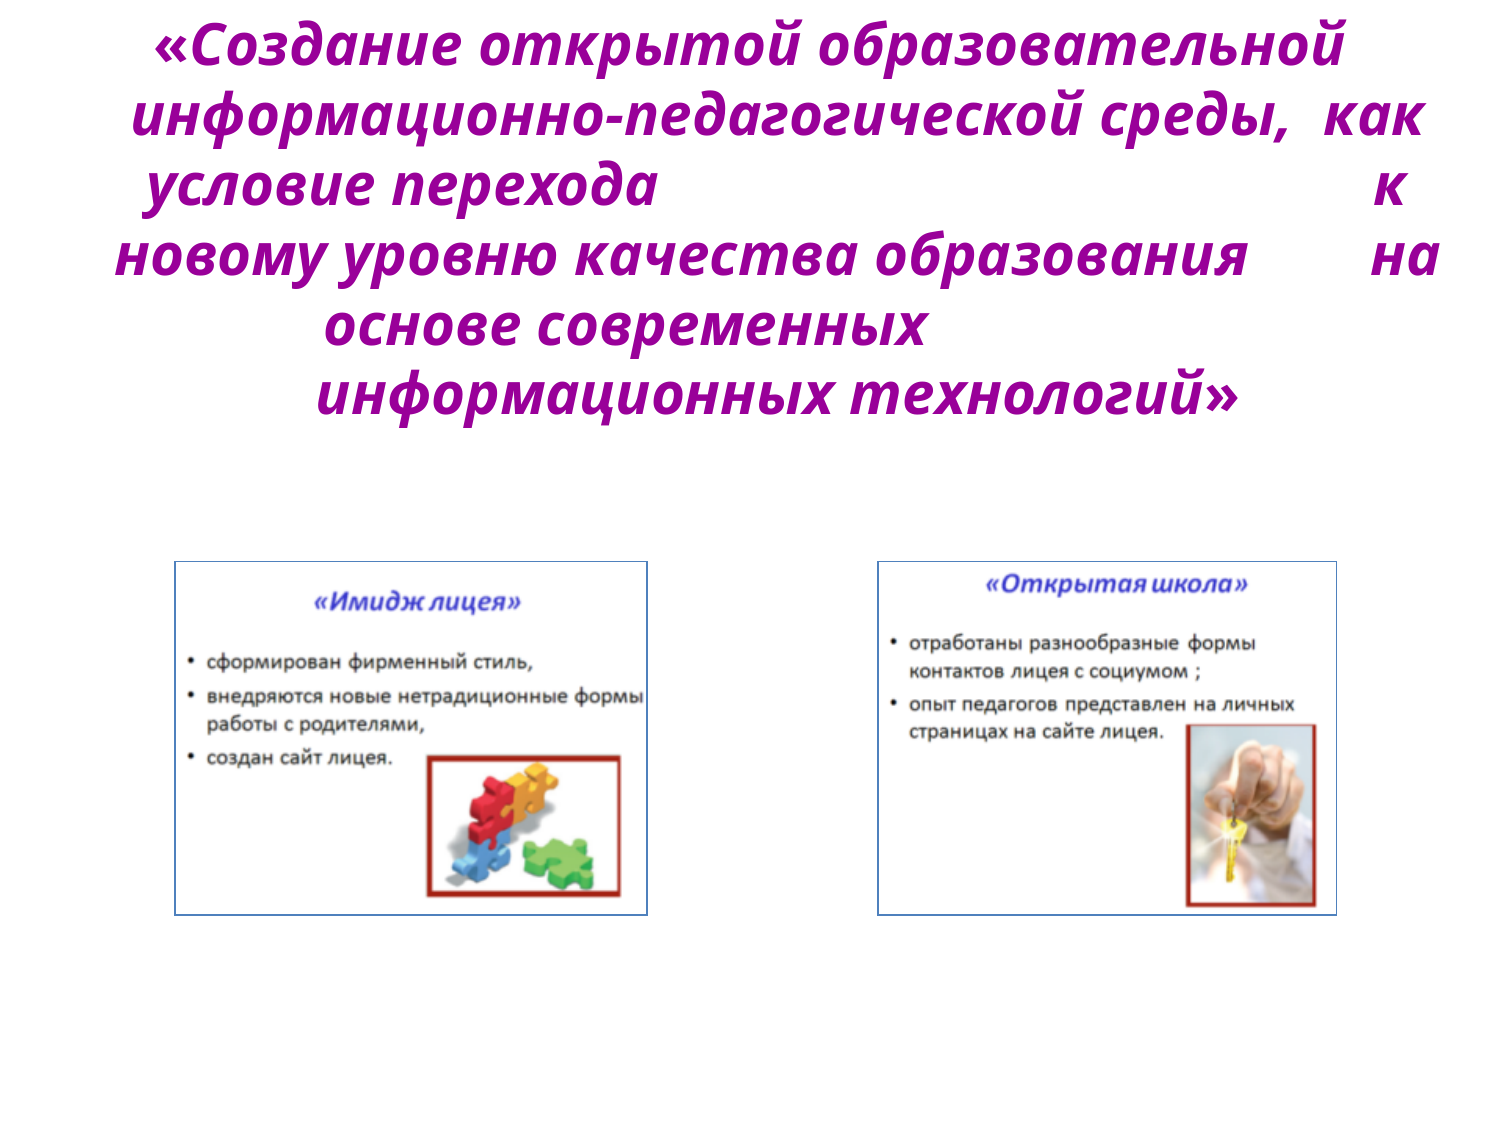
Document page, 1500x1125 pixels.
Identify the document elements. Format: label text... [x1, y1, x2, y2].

picture [878, 562, 1337, 915]
list «Создание открытой образовательной информационно-педагогической среды, как условие перехода к новому уровню качества образования на основе современных информационных технологий» [0, 0, 1500, 743]
picture [175, 562, 647, 915]
